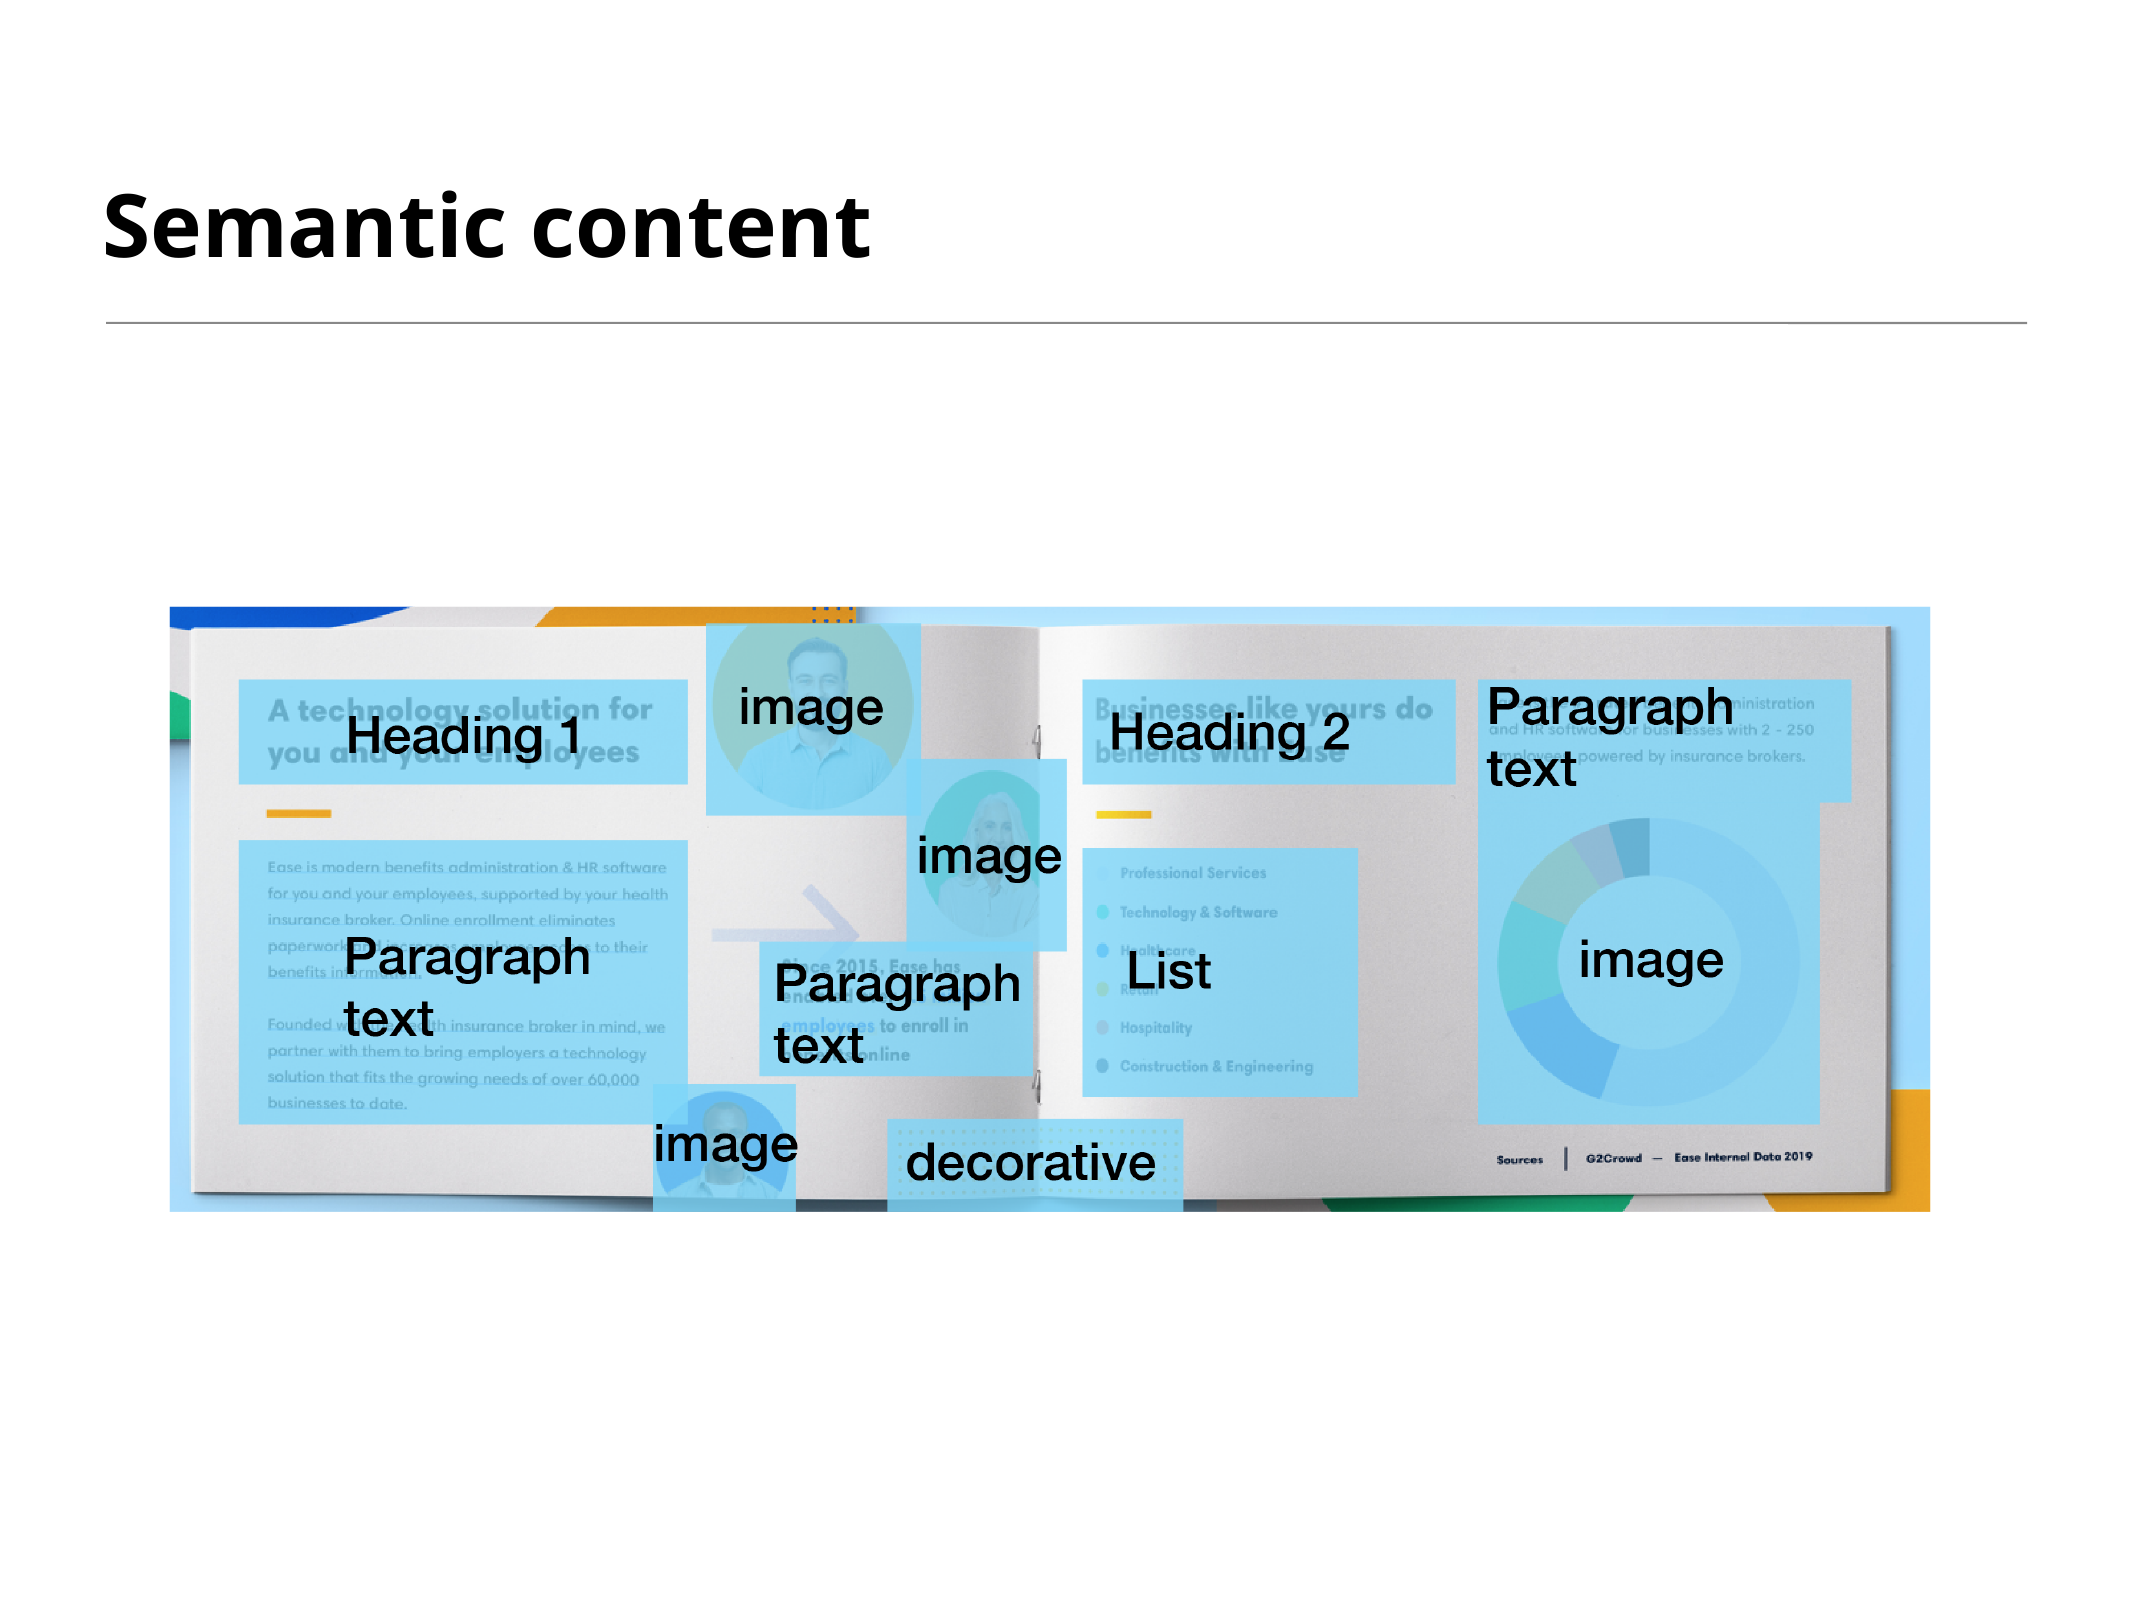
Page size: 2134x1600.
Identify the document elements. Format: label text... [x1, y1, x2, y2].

title Semantic content [93, 54, 2040, 284]
picture [0, 575, 2134, 1250]
